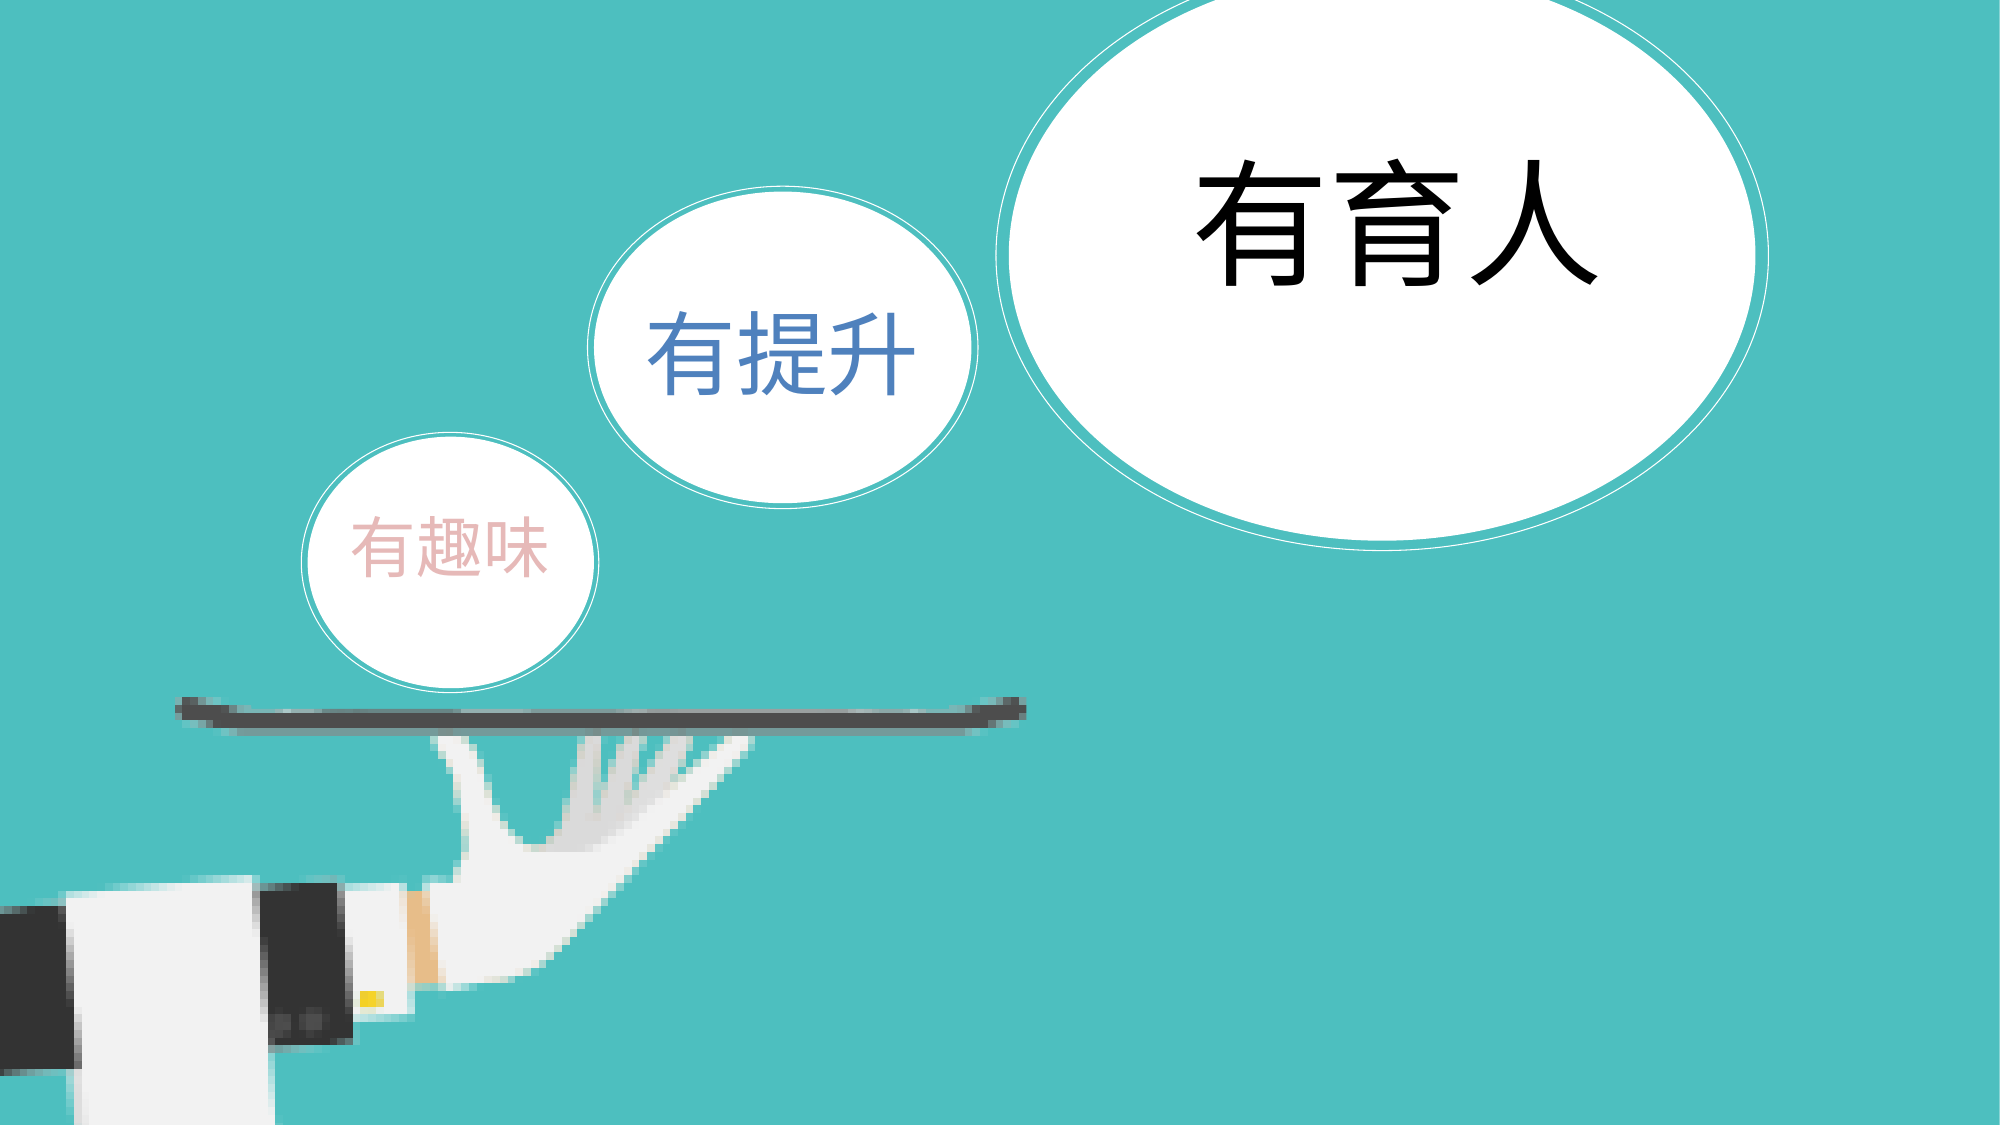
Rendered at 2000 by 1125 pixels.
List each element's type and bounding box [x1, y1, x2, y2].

text_box [587, 185, 979, 509]
picture [0, 272, 1027, 1125]
text_box [301, 432, 600, 693]
text_box [995, 0, 1769, 551]
